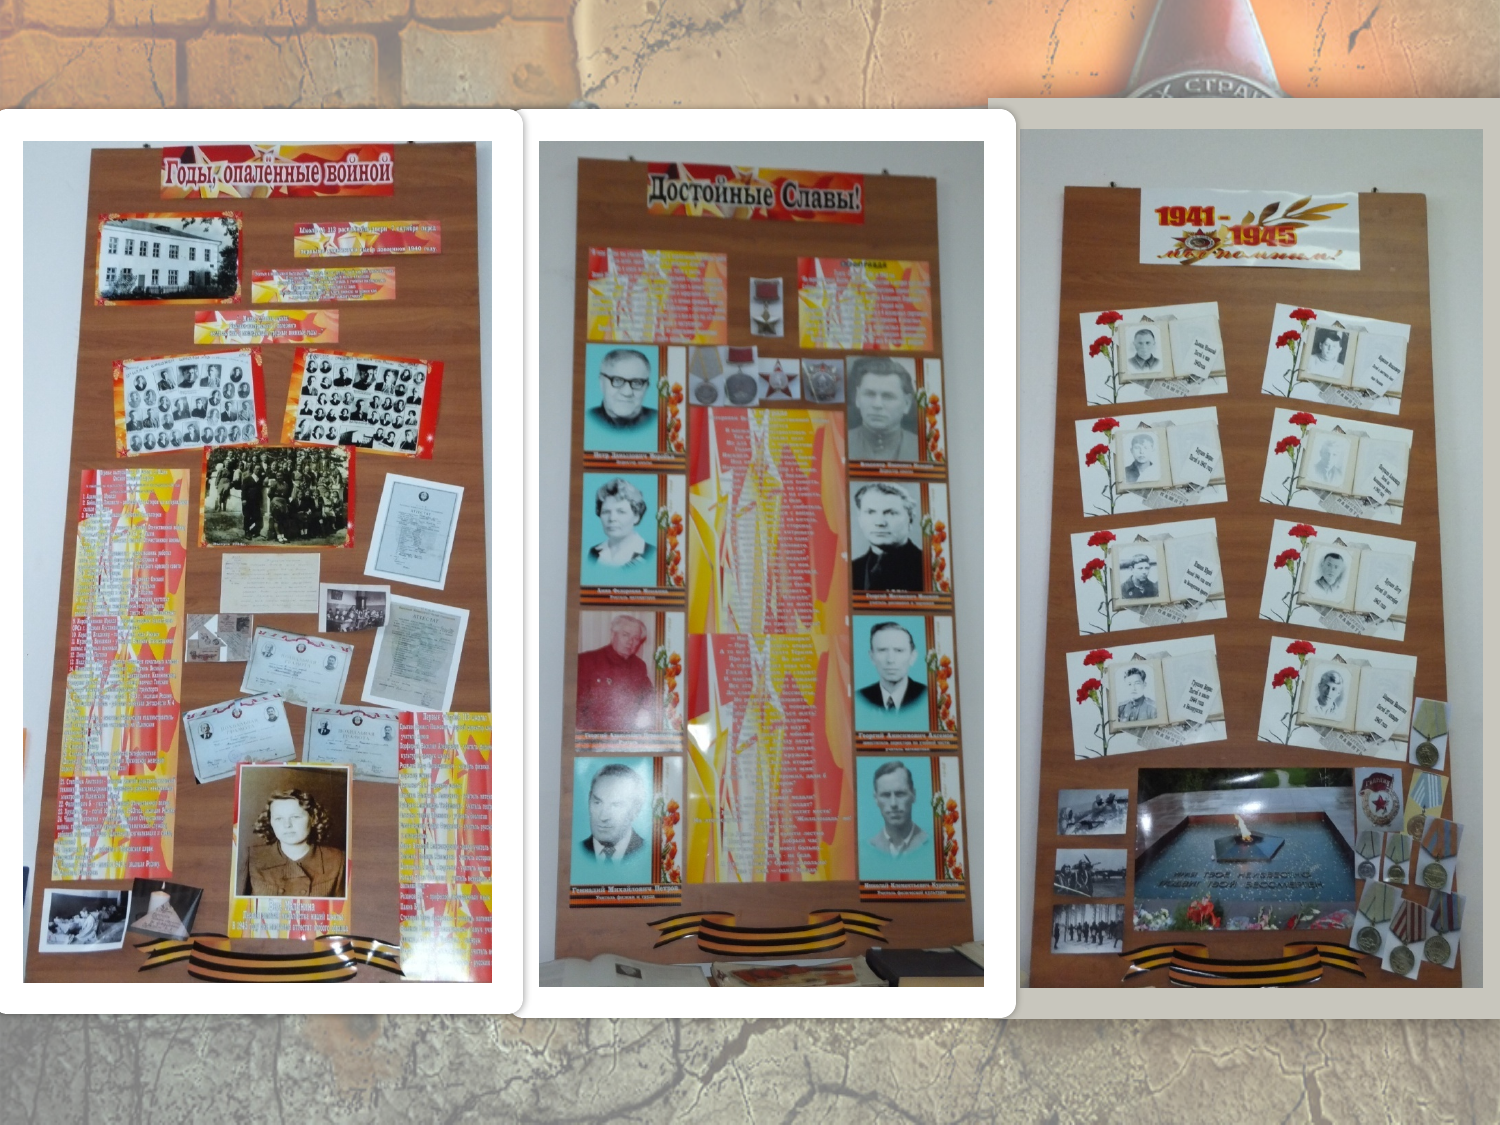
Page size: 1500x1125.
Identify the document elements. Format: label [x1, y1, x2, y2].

picture [1019, 128, 1484, 989]
picture [538, 140, 985, 988]
picture [23, 140, 493, 984]
